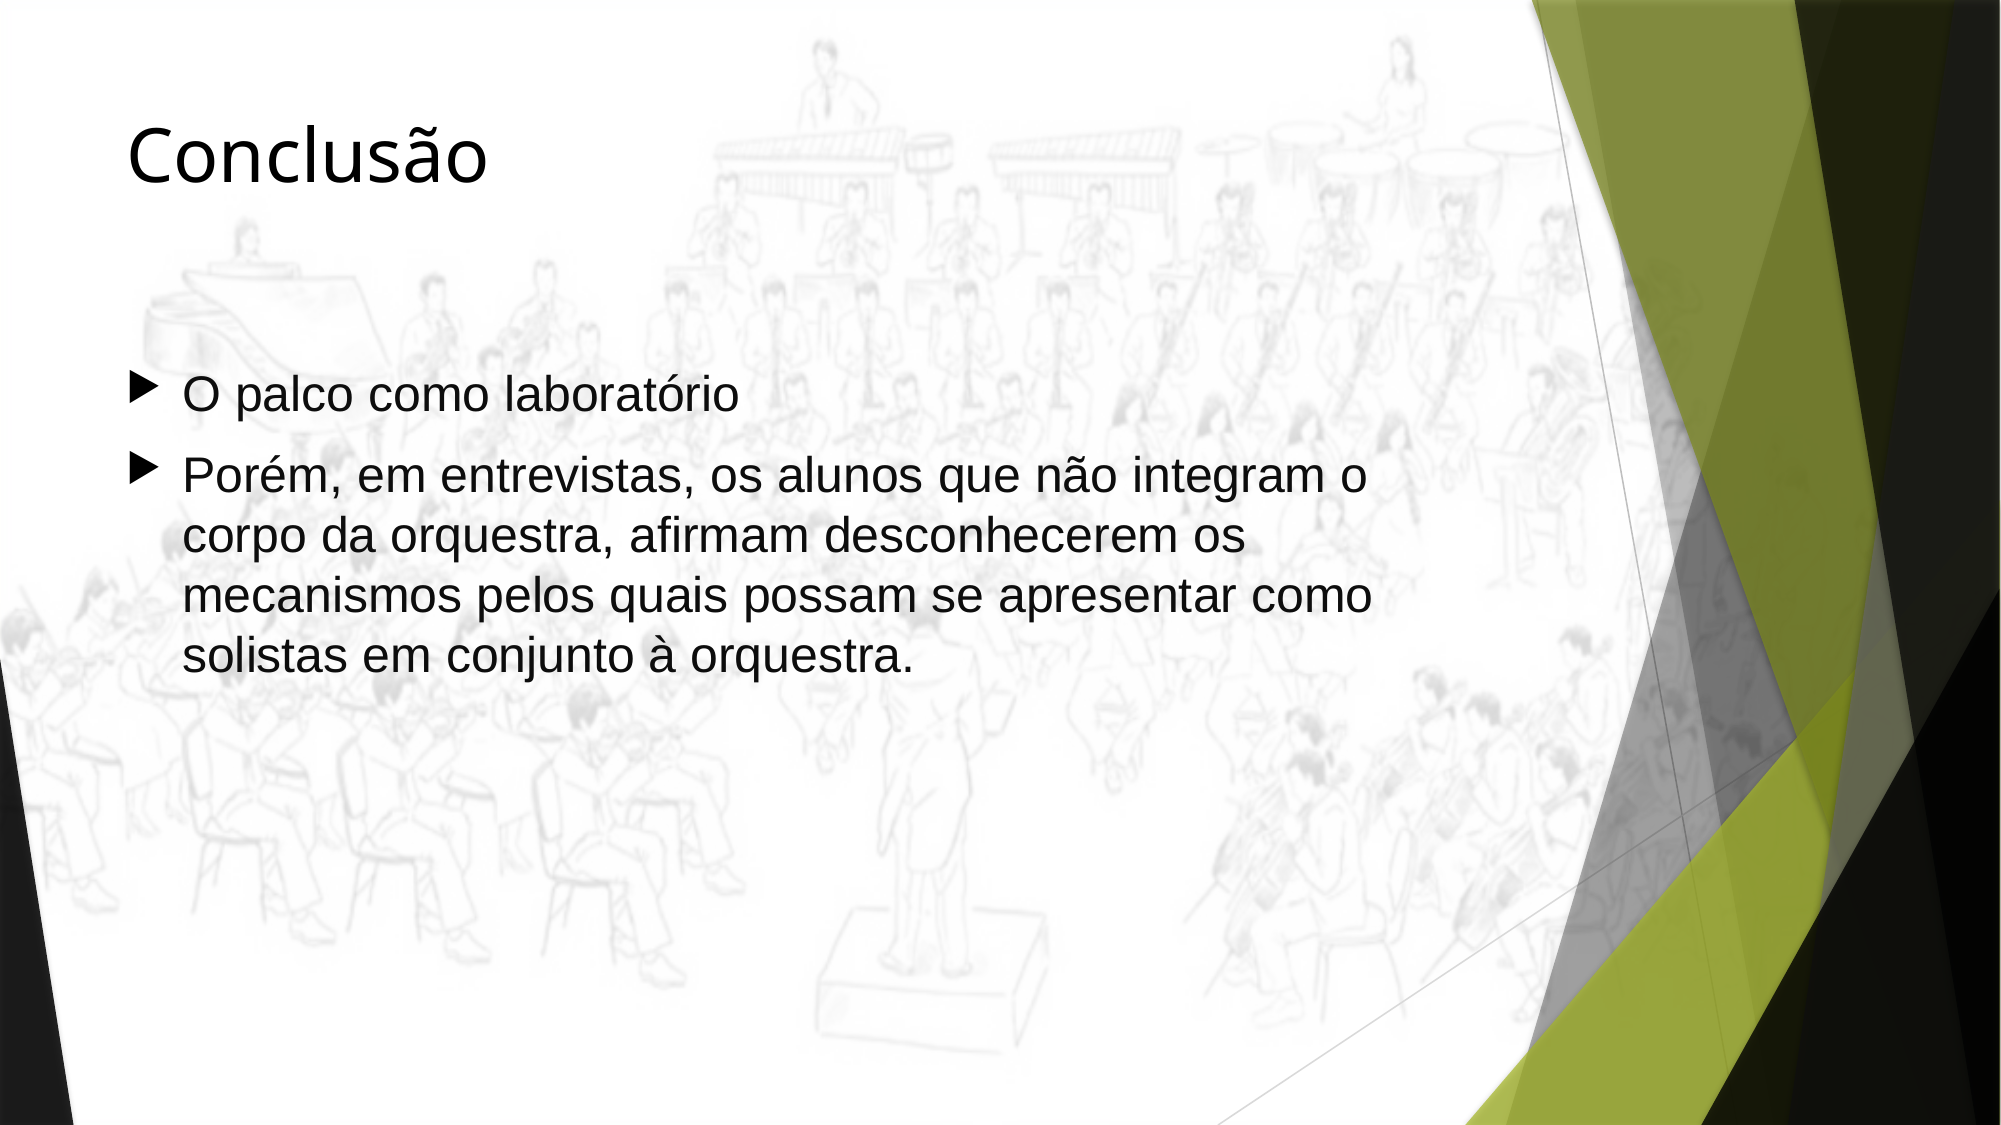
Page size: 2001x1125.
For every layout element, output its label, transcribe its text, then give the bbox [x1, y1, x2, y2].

list O palco como laboratório Porém, em entrevistas, os alunos que não integram o corpo da orquestra, afirmam desconhecerem os mecanismos pelos quais possam se apresentar como solistas em conjunto à orquestra. [111, 354, 1522, 992]
title Conclusão [111, 99, 1522, 317]
